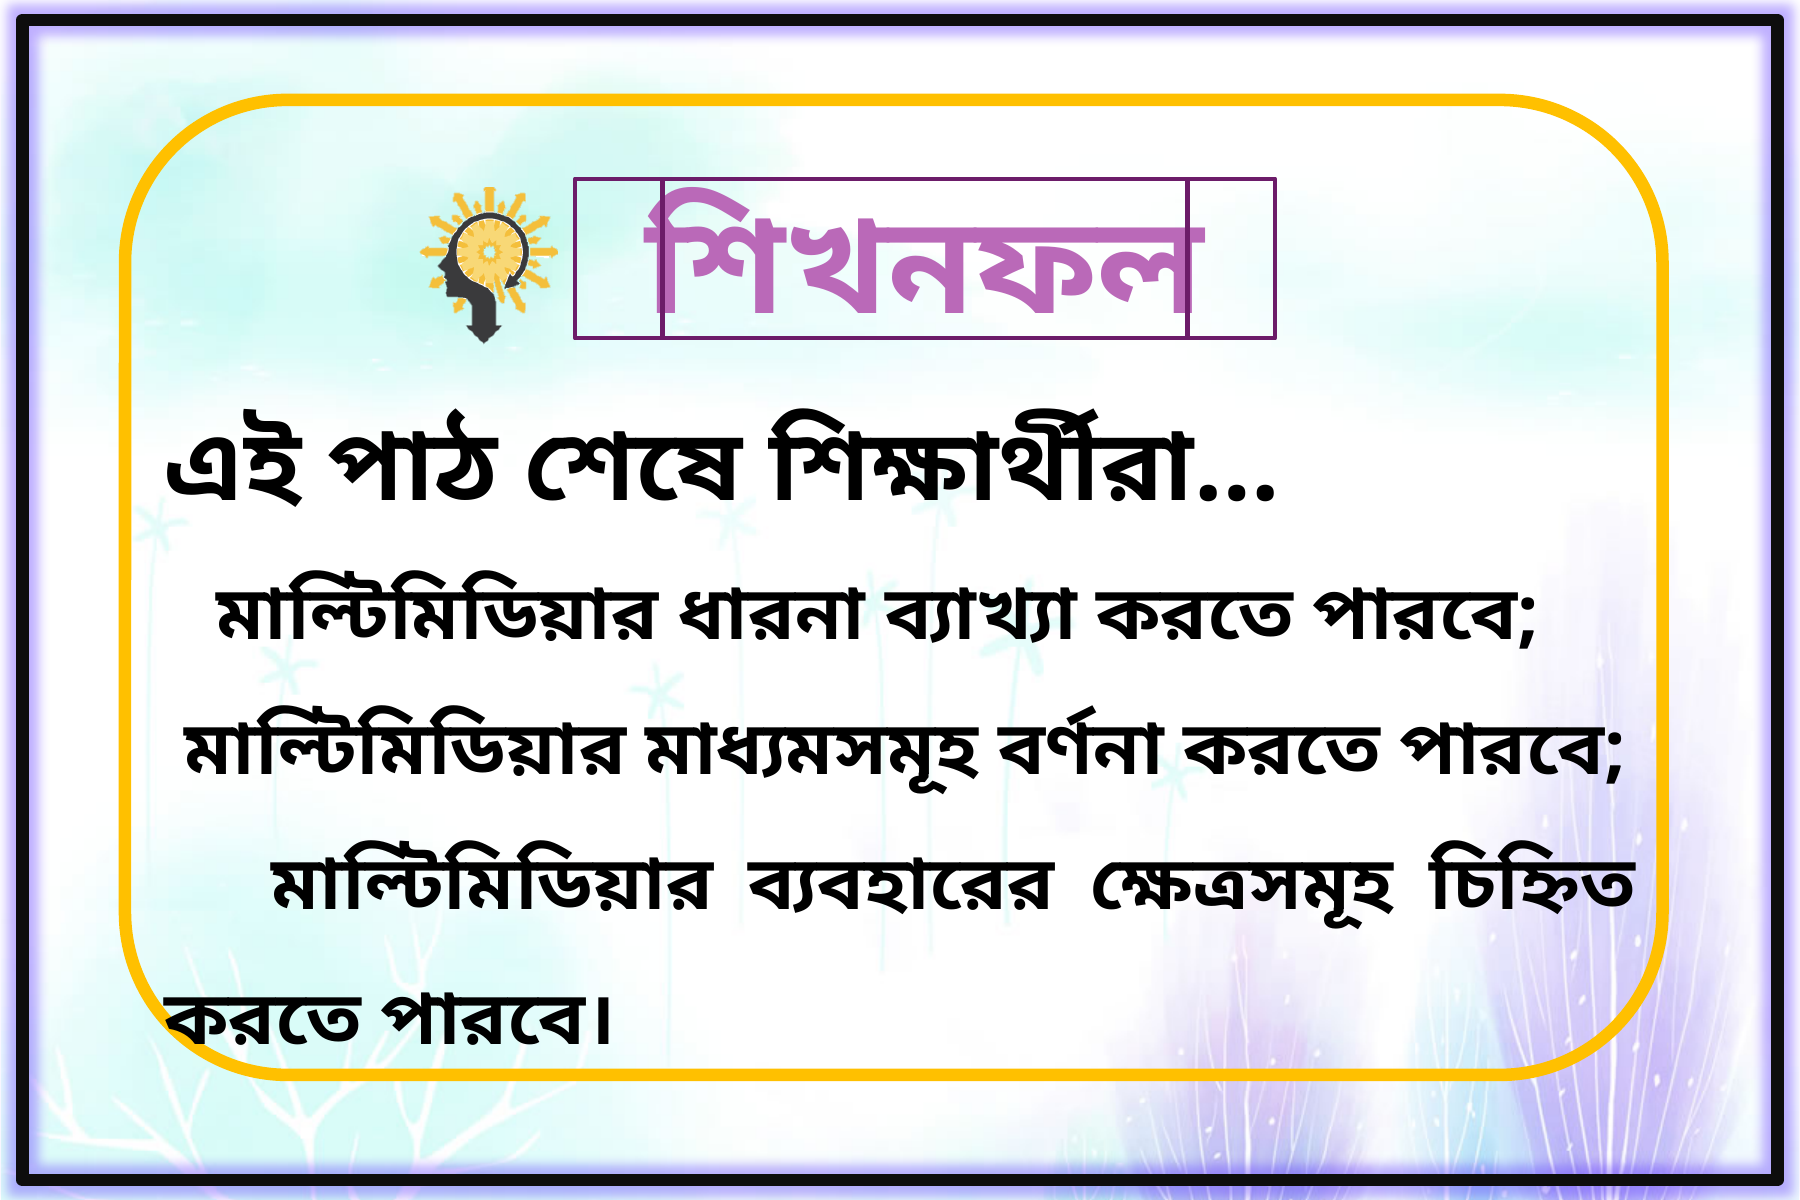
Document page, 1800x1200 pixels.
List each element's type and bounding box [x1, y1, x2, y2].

picture [41, 38, 1760, 1163]
picture [1, 0, 1799, 1200]
text_box [122, 97, 1665, 1078]
text_box [573, 177, 1277, 340]
